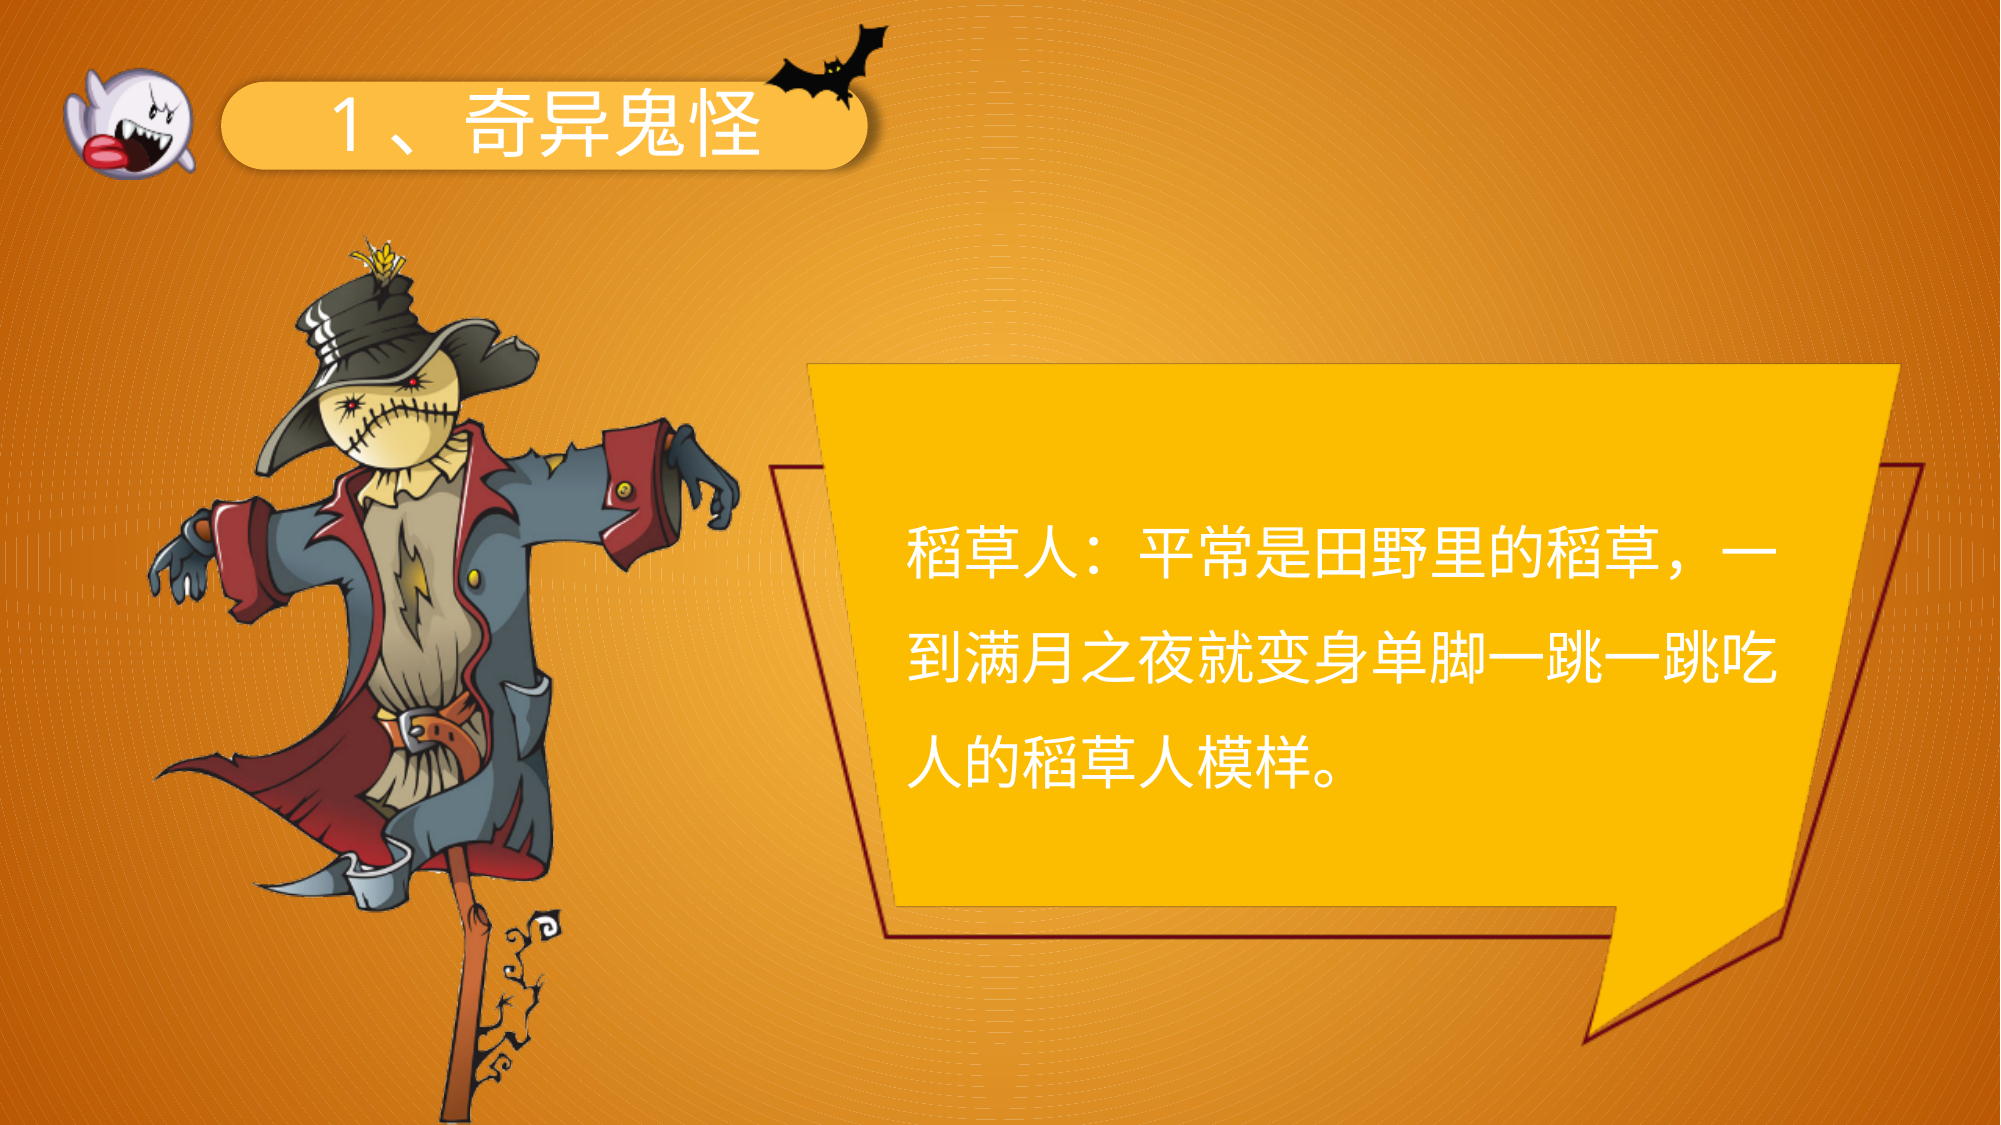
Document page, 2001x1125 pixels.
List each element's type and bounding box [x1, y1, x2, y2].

picture [125, 217, 762, 1125]
picture [763, 358, 1932, 1053]
text_box [31, 4, 891, 180]
